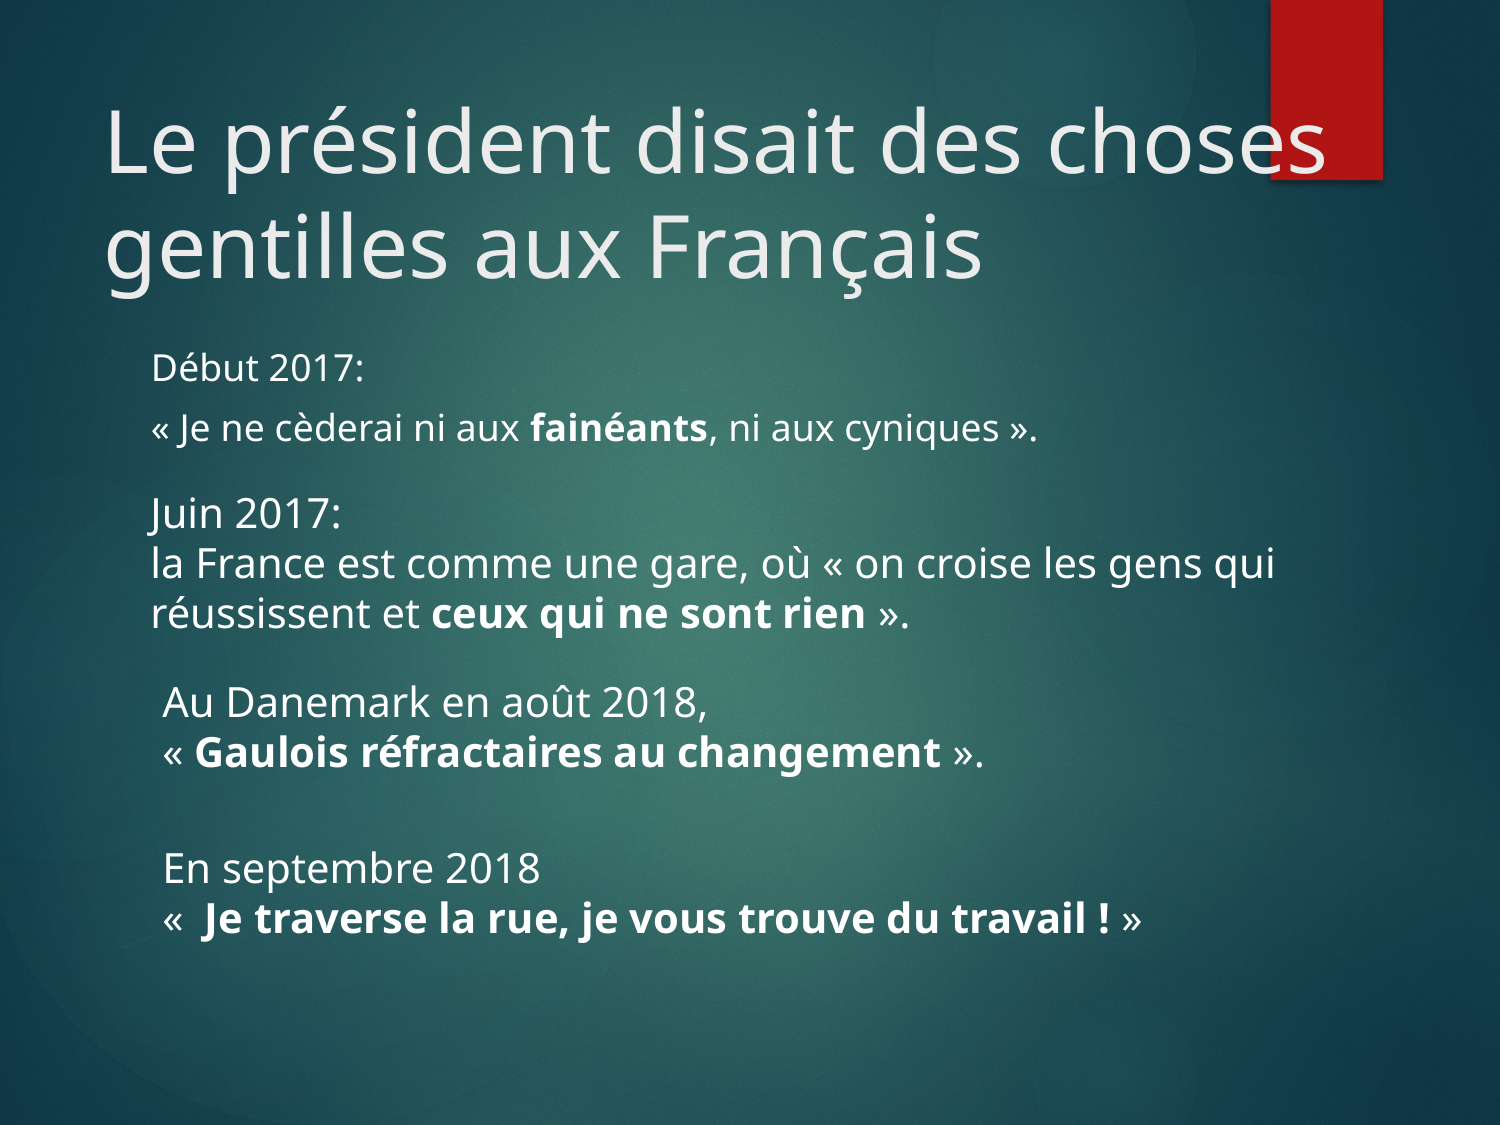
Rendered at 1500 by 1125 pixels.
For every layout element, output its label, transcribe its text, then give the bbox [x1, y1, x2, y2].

text_box Juin 2017: la France est comme une gare, où « on croise les gens qui réussissent et ceux qui ne sont rien ». [135, 479, 1329, 645]
text_box Au Danemark en août 2018, « Gaulois réfractaires au changement ». [147, 668, 1329, 784]
text_box En septembre 2018 « Je traverse la rue, je vous trouve du travail ! » [147, 834, 1247, 949]
list Début 2017: « Je ne cèderai ni aux fainéants, ni aux cyniques ». [135, 336, 1282, 457]
title Le président disait des choses gentilles aux Français [88, 78, 1353, 308]
